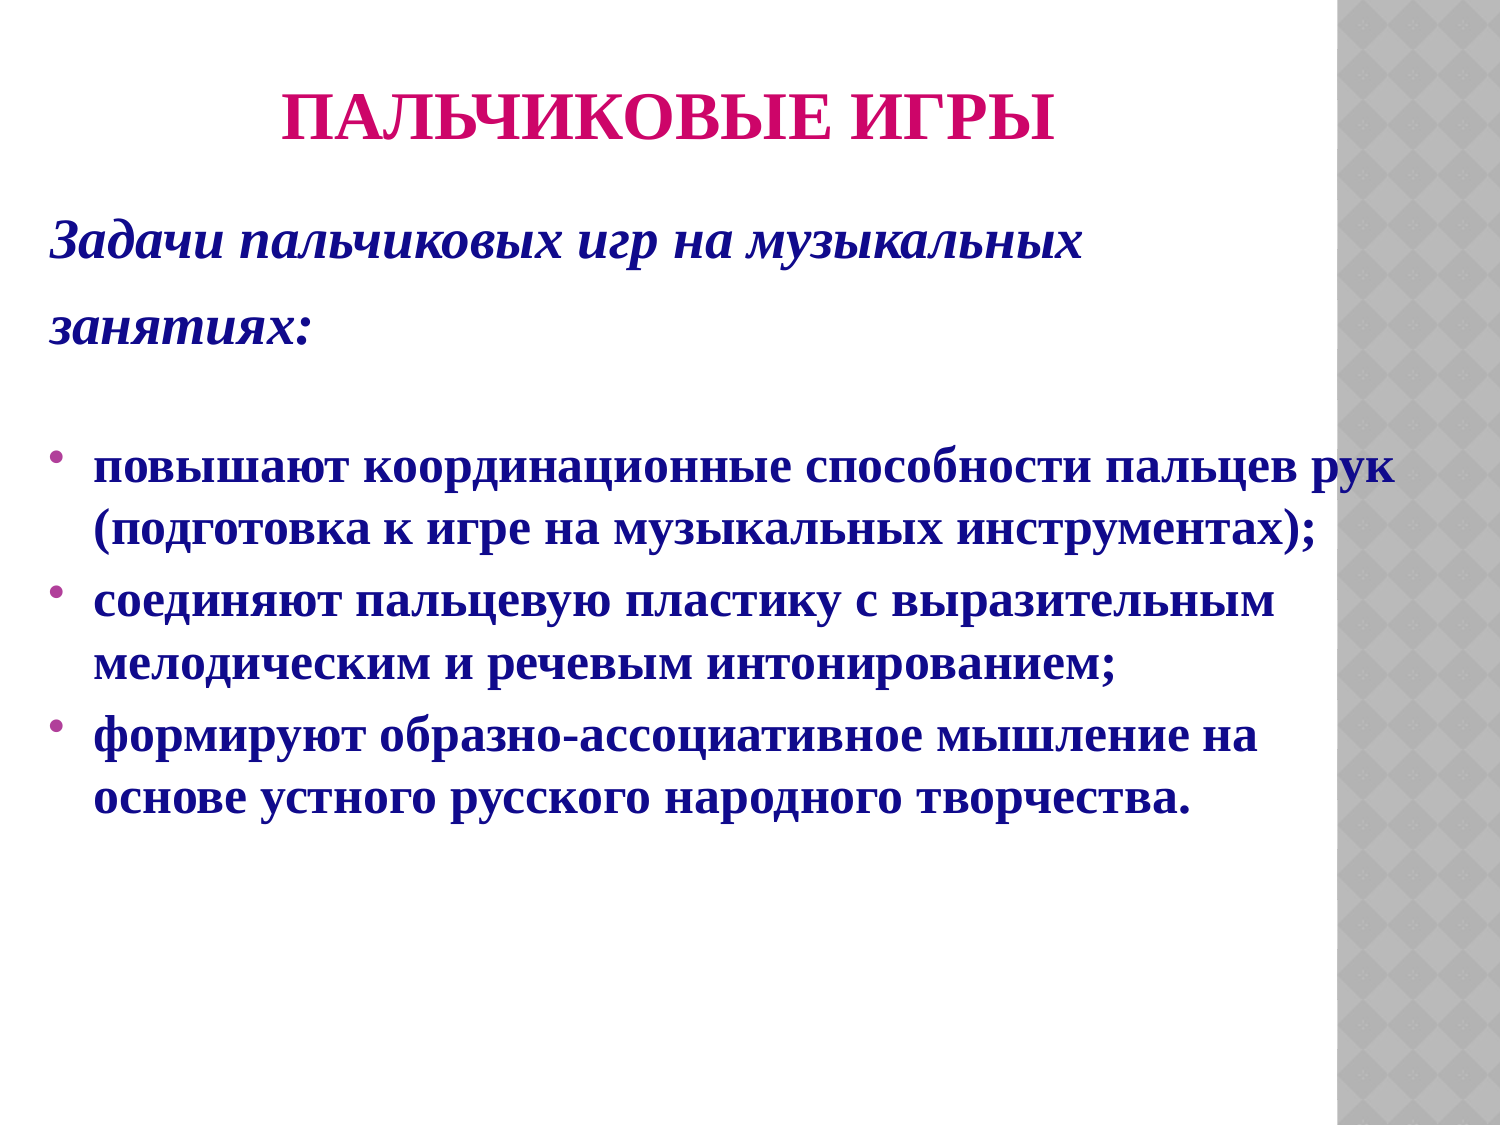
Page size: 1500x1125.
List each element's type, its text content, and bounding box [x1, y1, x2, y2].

list Задачи пальчиковых игр на музыкальных занятиях: повышают координационные способности пальцев рук (подготовка к игре на музыкальных инструментах); соединяют пальцевую пластику с выразительным мелодическим и речевым интонированием; формируют образно-ассоциативное мышление на основе устного русского народного творчества. [35, 187, 1418, 1059]
title Пальчиковые игры [75, 70, 1263, 187]
